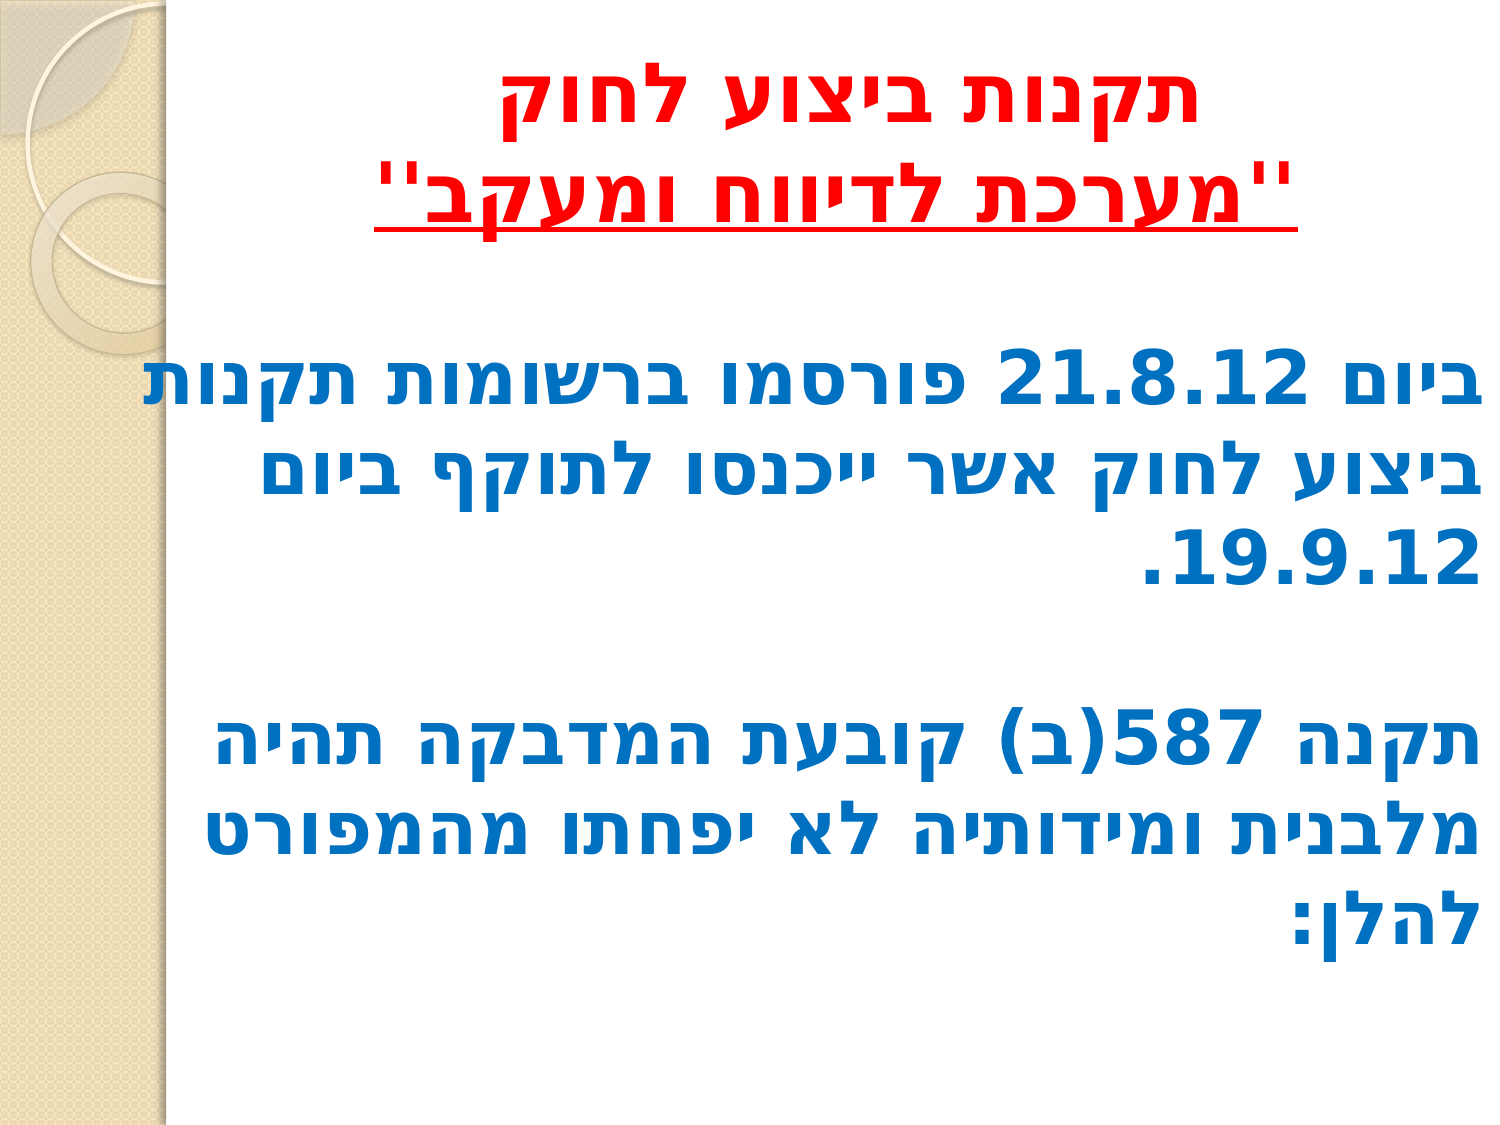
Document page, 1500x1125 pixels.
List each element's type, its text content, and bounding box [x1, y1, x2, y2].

title תקנות ביצוע לחוק ''מערכת לדיווח ומעקב'' [235, 45, 1466, 231]
text_box ביום 21.8.12 פורסמו ברשומות תקנות ביצוע לחוק אשר ייכנסו לתוקף ביום 19.9.12. תקנה 587(ב) קובעת המדבקה תהיה מלבנית ומידותיה לא יפחתו מהמפורט להלן: [0, 231, 1500, 1125]
